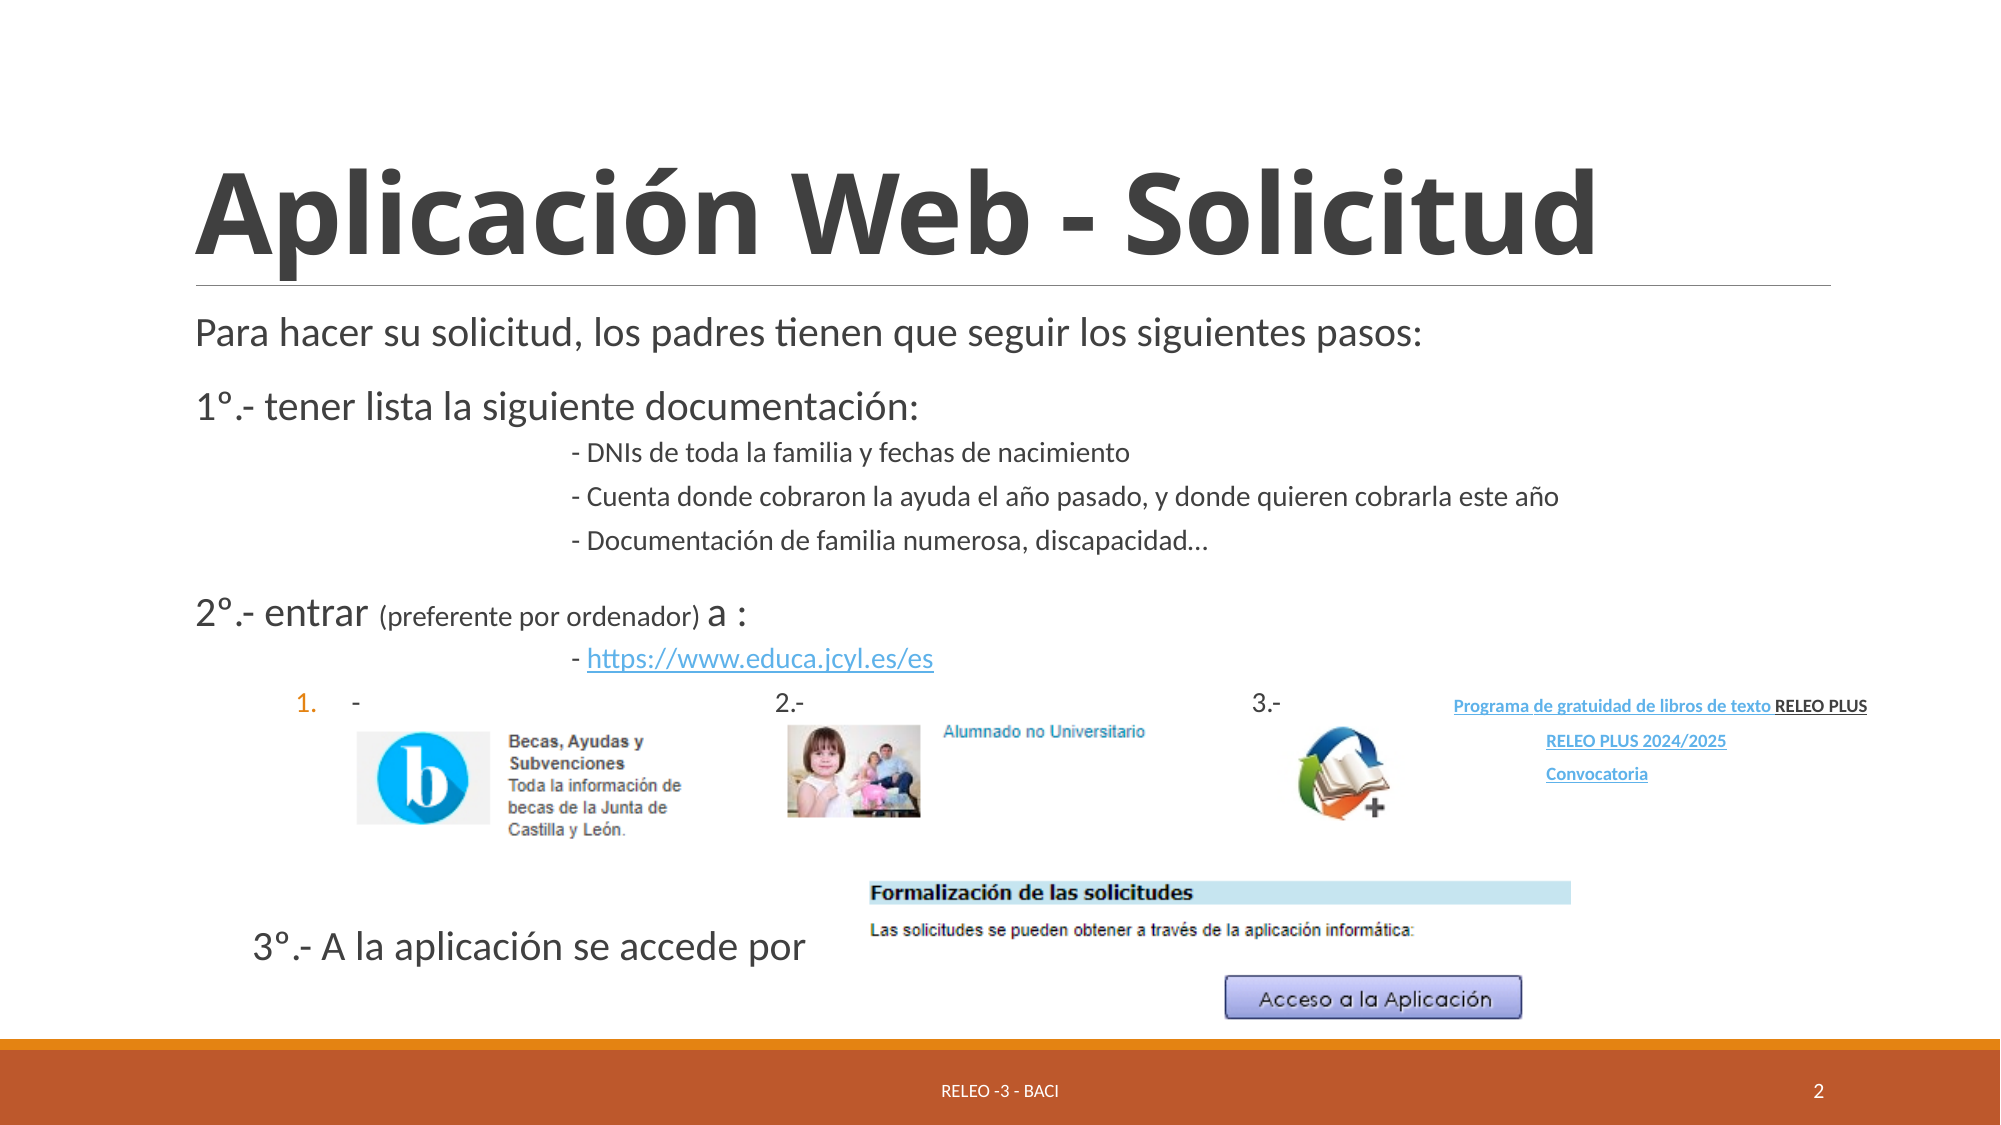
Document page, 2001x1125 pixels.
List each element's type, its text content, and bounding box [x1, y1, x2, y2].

list Para hacer su solicitud, los padres tienen que seguir los siguientes pasos: 1º.- tener lista la siguiente documentación: - DNIs de toda la familia y fechas de nacimiento - Cuenta donde cobraron la ayuda el año pasado, y donde quieren cobrarla este año - Documentación de familia numerosa, discapacidad… 2º.- entrar (preferente por ordenador) a : - https://www.educa.jcyl.es/es - 2.- 3.- Programa de gratuidad de libros de texto RELEO PLUS RELEO PLUS 2024/2025 Convocatoria 3º.- A la aplicación se accede por [180, 302, 1946, 1032]
title Aplicación Web - Solicitud [180, 47, 1830, 285]
picture [854, 874, 1571, 1033]
footer Releo -3 - BACI [604, 1059, 1396, 1120]
slide_number 2 [1624, 1059, 1840, 1120]
picture [1271, 716, 1426, 827]
picture [317, 718, 705, 851]
picture [779, 718, 1175, 825]
